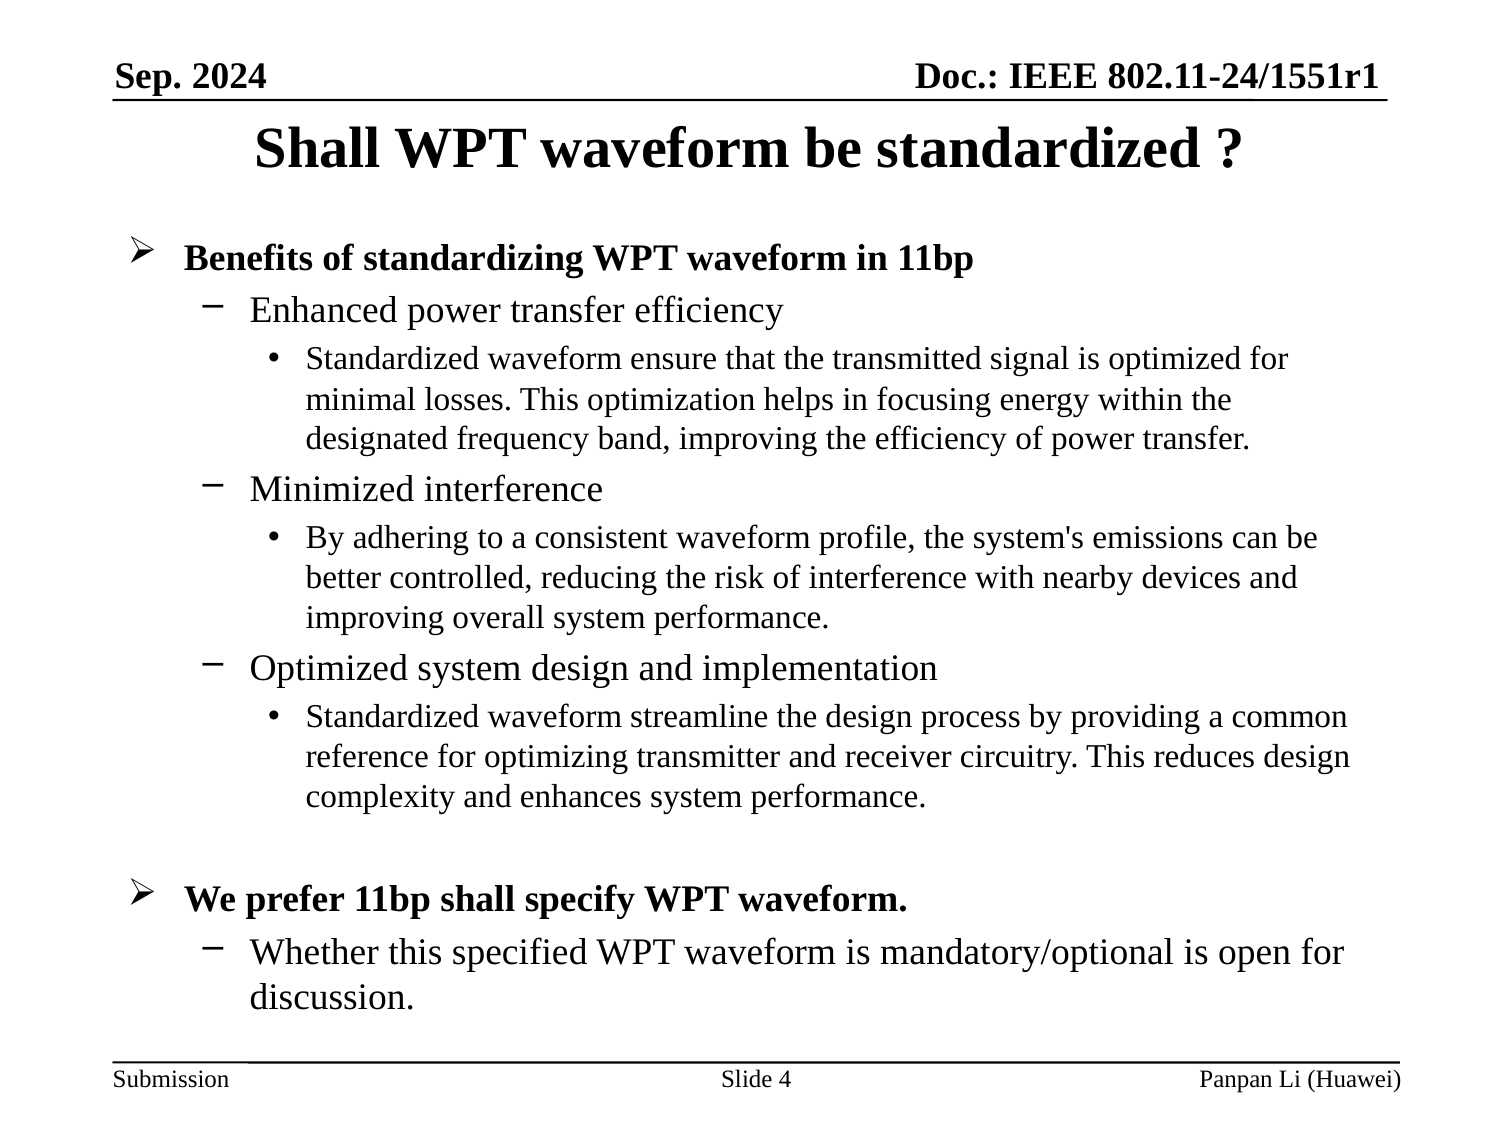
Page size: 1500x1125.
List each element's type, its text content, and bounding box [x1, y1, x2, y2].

slide_number Slide 4 [712, 1061, 800, 1093]
list Benefits of standardizing WPT waveform in 11bp Enhanced power transfer efficiency Standardized waveform ensure that the transmitted signal is optimized for minimal losses. This optimization helps in focusing energy within the designated frequency band, improving the efficiency of power transfer. Minimized interference By adhering to a consistent waveform profile, the system's emissions can be better controlled, reducing the risk of interference with nearby devices and improving overall system performance. Optimized system design and implementation Standardized waveform streamline the design process by providing a common reference for optimizing transmitter and receiver circuitry. This reduces design complexity and enhances system performance. We prefer 11bp shall specify WPT waveform. Whether this specified WPT waveform is mandatory/optional is open for discussion. [112, 224, 1388, 1101]
footer Panpan Li (Huawei) [949, 1061, 1402, 1093]
title Shall WPT waveform be standardized ? [112, 99, 1388, 188]
